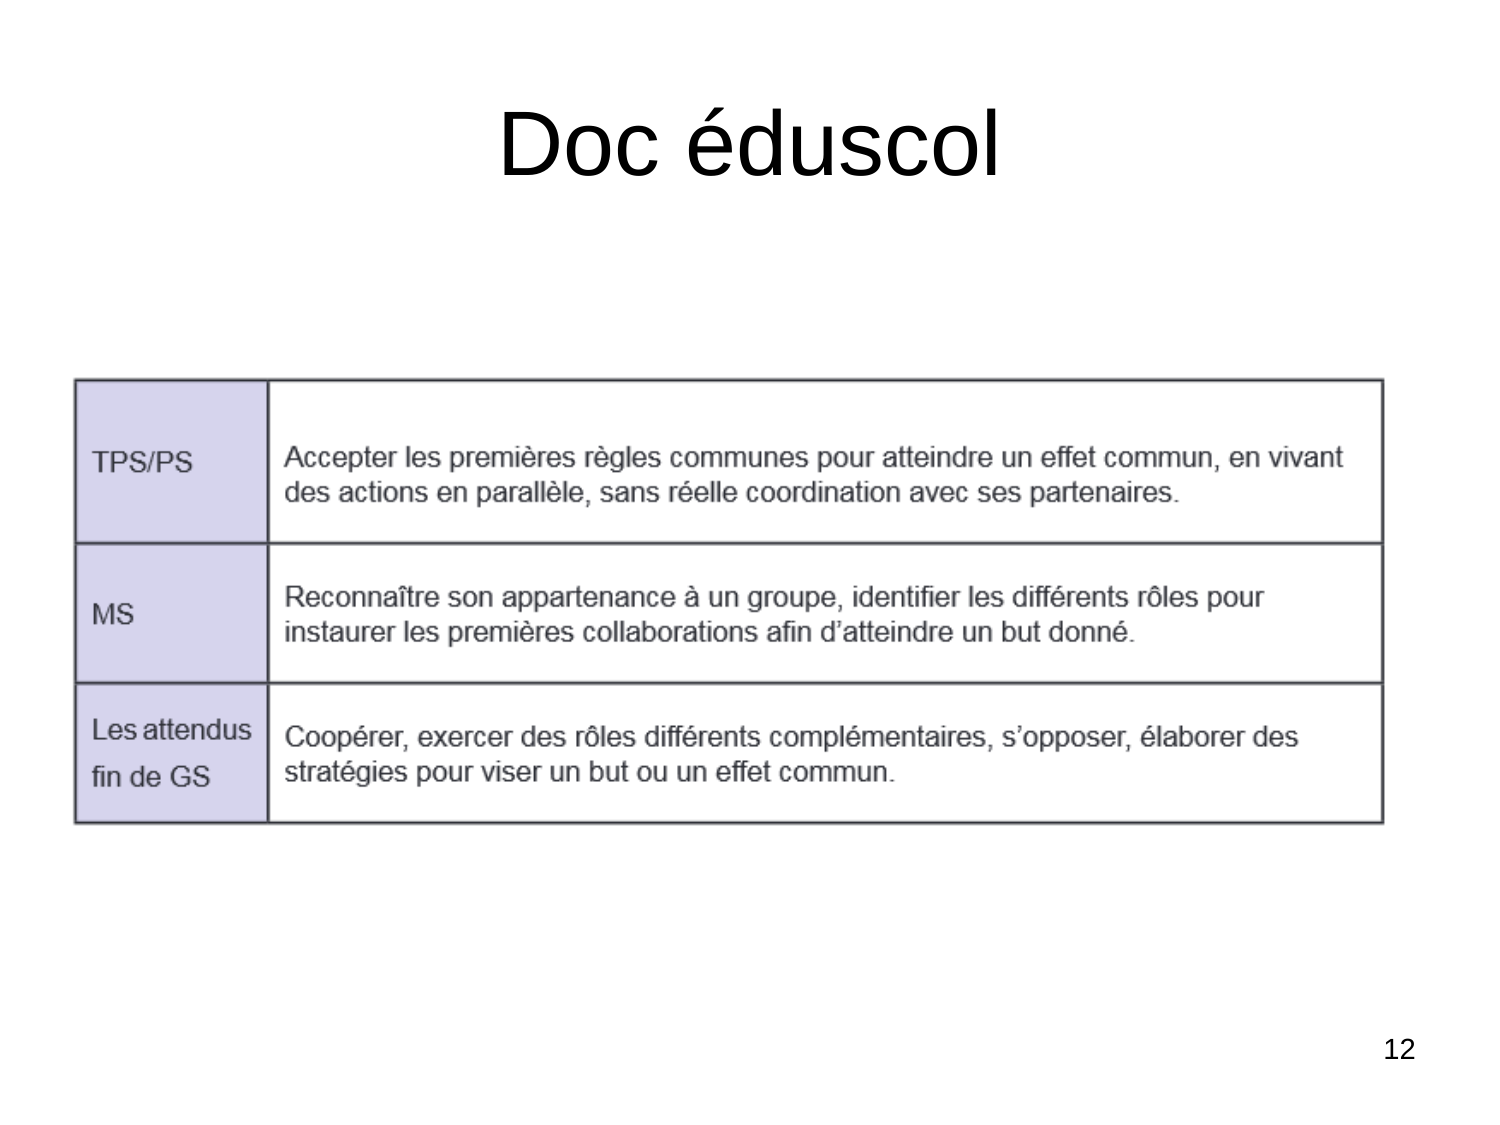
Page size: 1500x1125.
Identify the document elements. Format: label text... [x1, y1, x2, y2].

slide_number 12 [1246, 1023, 1431, 1102]
title Doc éduscol [75, 45, 1425, 233]
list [53, 373, 1407, 843]
